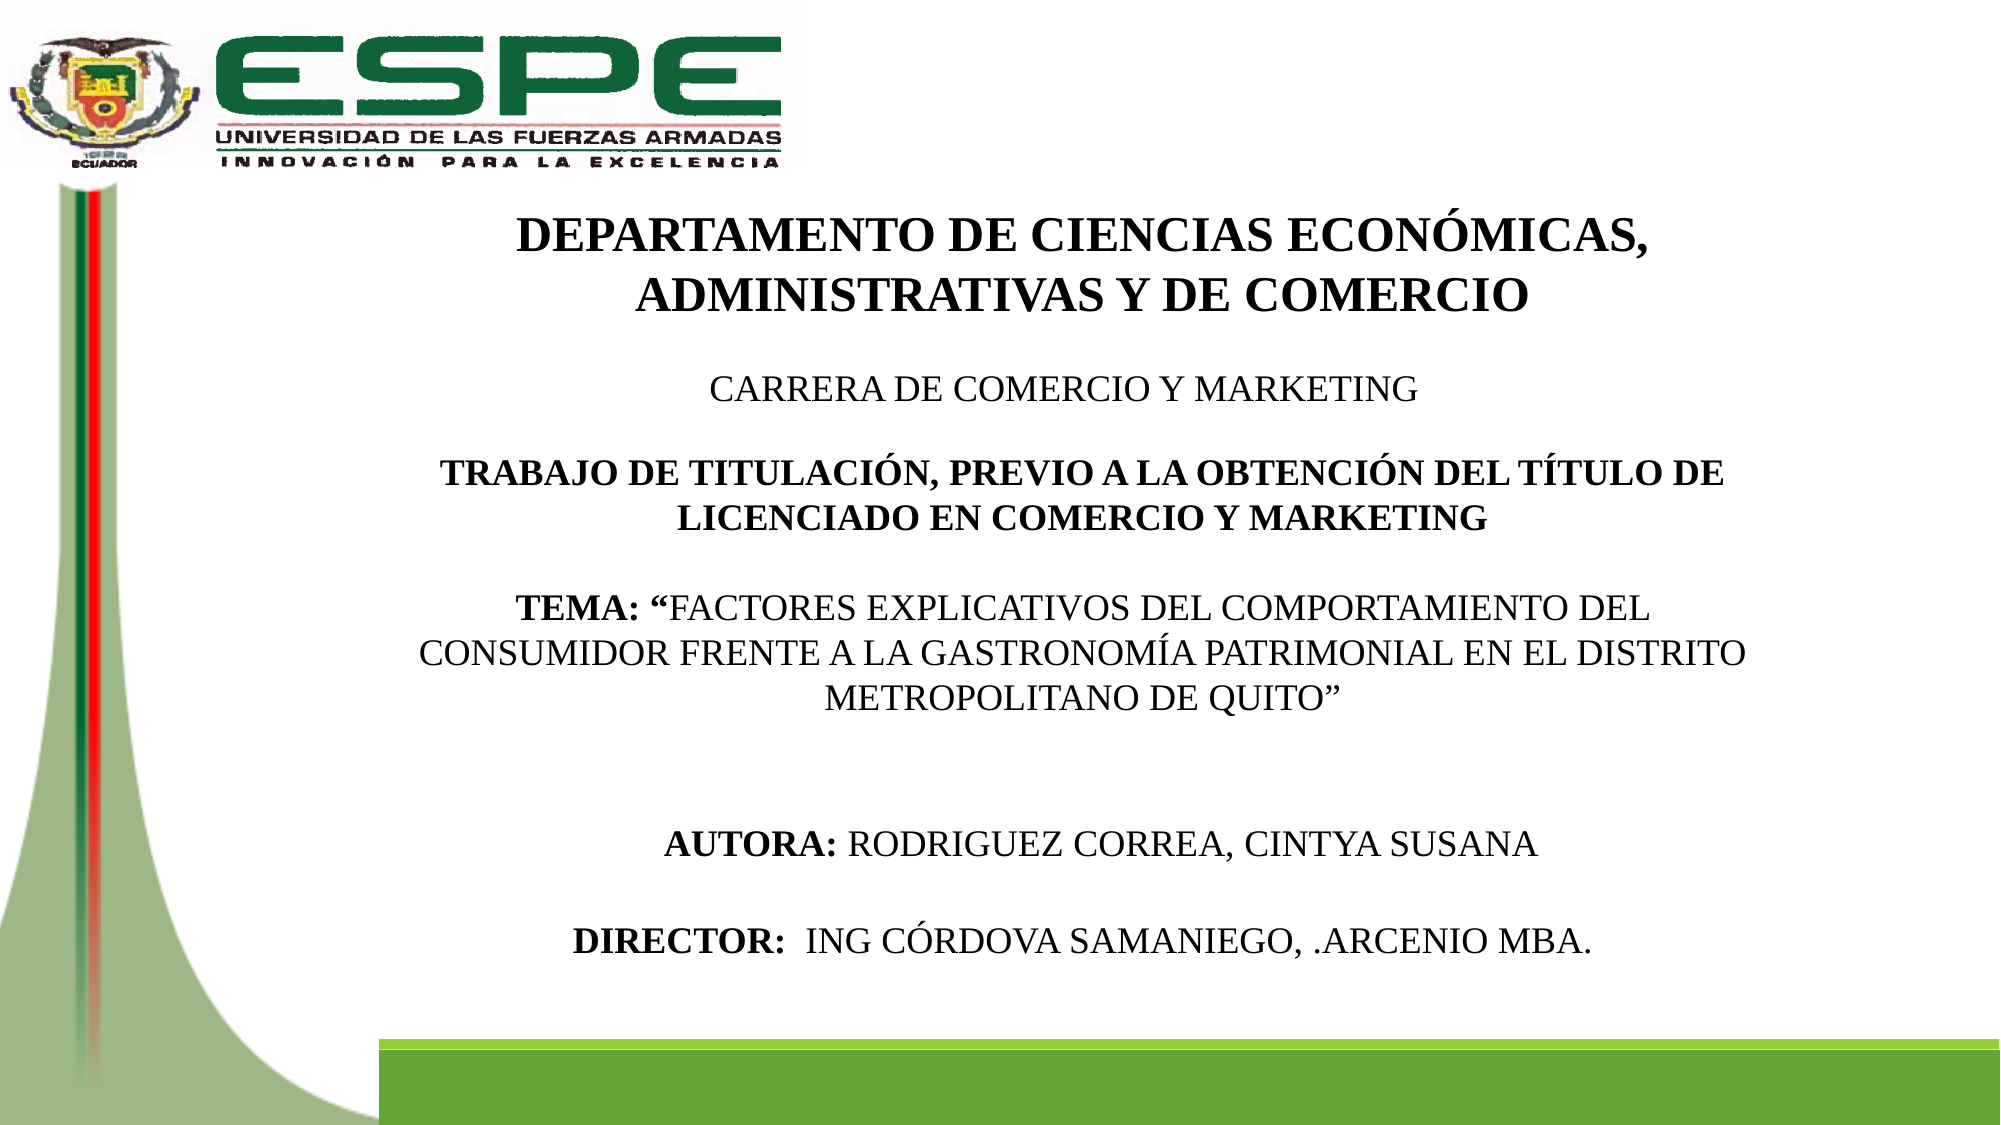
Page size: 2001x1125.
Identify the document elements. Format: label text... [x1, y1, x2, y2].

text_box TRABAJO DE TITULACIÓN, PREVIO A LA OBTENCIÓN DEL TÍTULO DE LICENCIADO EN COMERCIO Y MARKETING TEMA: “FACTORES EXPLICATIVOS DEL COMPORTAMIENTO DEL CONSUMIDOR FRENTE A LA GASTRONOMÍA PATRIMONIAL EN EL DISTRITO METROPOLITANO DE QUITO” [388, 440, 1787, 771]
text_box DEPARTAMENTO DE CIENCIAS ECONÓMICAS, ADMINISTRATIVAS Y DE COMERCIO [388, 194, 1787, 330]
text_box CARRERA DE COMERCIO Y MARKETING [694, 356, 1435, 417]
text_box AUTORA: RODRIGUEZ CORREA, CINTYA SUSANA [649, 811, 1614, 871]
picture [0, 2, 804, 1125]
text_box DIRECTOR: ING CÓRDOVA SAMANIEGO, .ARCENIO MBA. [541, 908, 1624, 1014]
